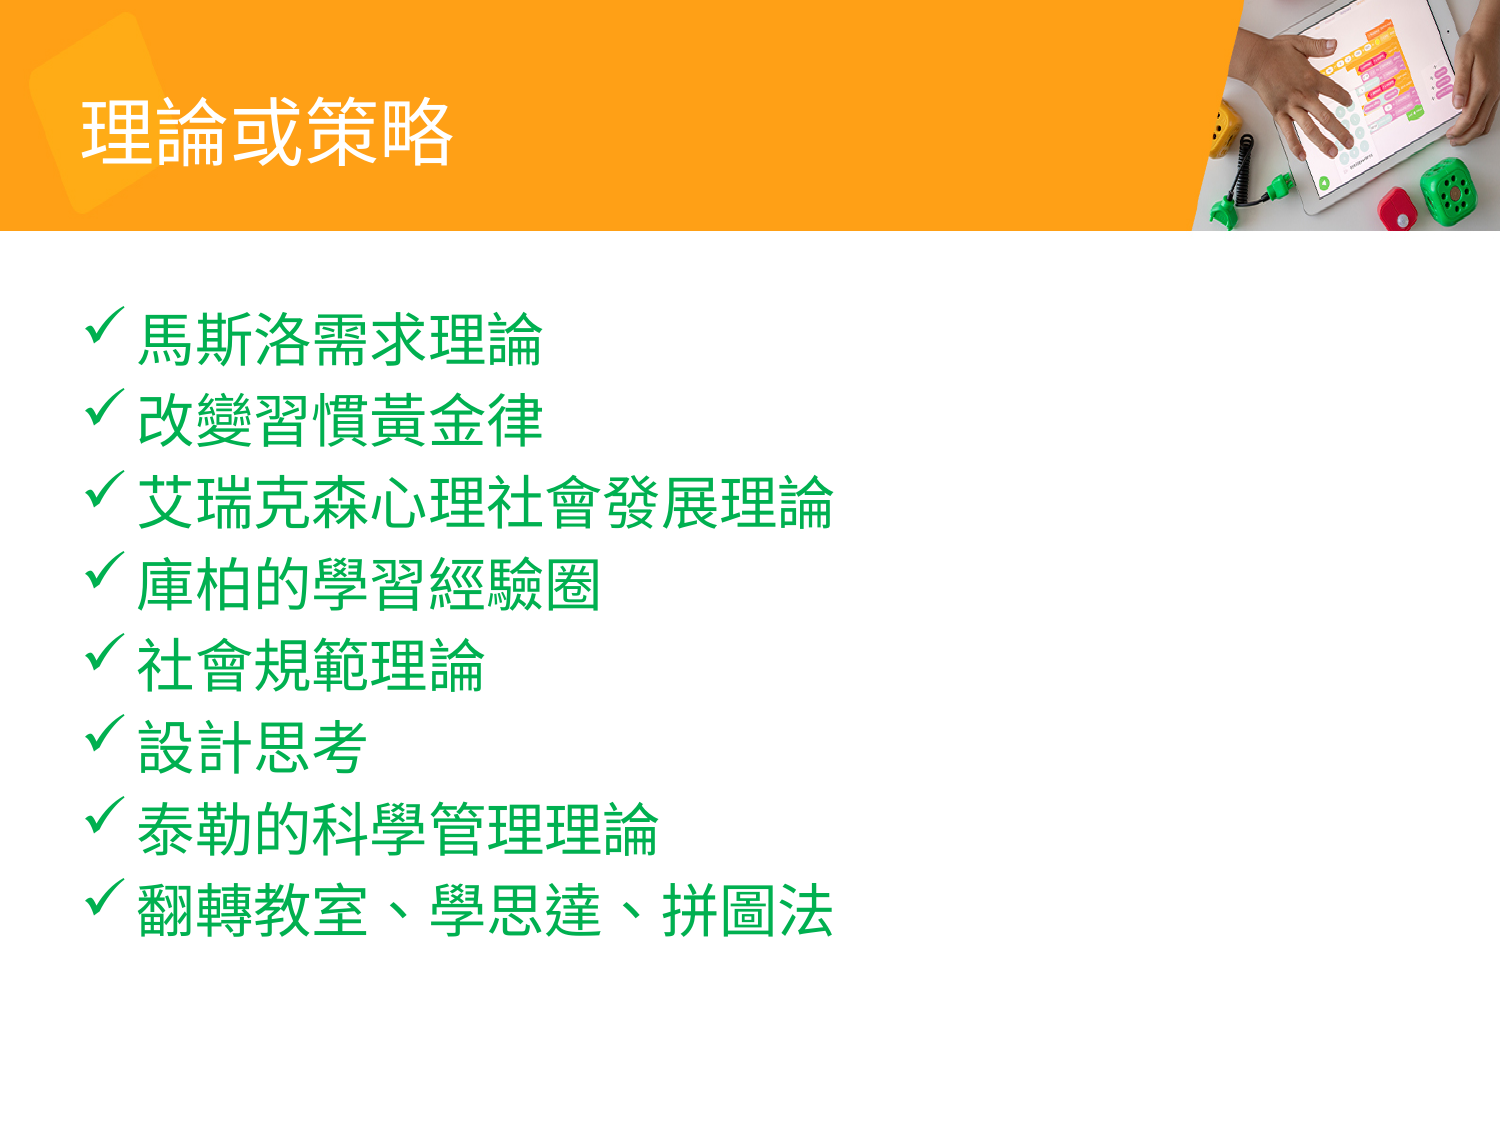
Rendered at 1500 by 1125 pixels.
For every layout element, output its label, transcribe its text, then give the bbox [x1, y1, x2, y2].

picture [0, 0, 1500, 1125]
list 馬斯洛需求理論 改變習慣黃金律 艾瑞克森心理社會發展理論 庫柏的學習經驗圈 社會規範理論 設計思考 泰勒的科學管理理論 翻轉教室、學思達、拼圖法 [65, 295, 1435, 1034]
title 理論或策略 [64, 46, 1436, 214]
